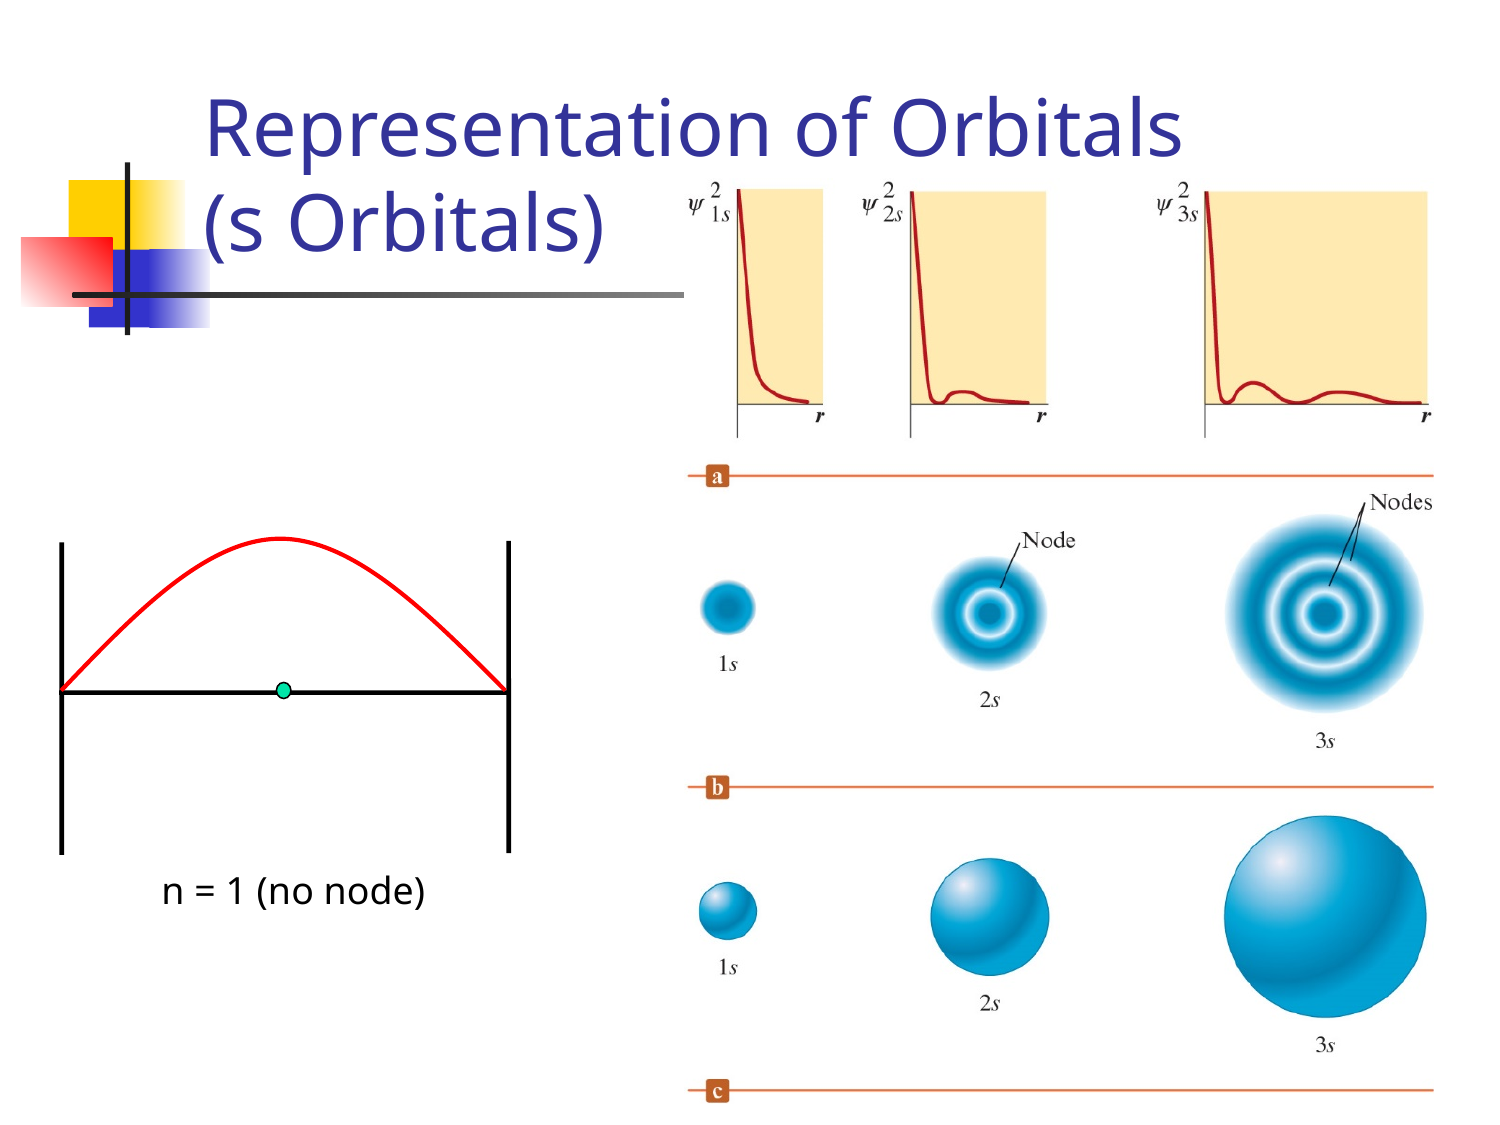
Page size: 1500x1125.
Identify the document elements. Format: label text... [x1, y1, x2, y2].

title Representation of Orbitals (s Orbitals) [188, 34, 1468, 276]
picture [684, 178, 1435, 1105]
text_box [58, 538, 510, 921]
